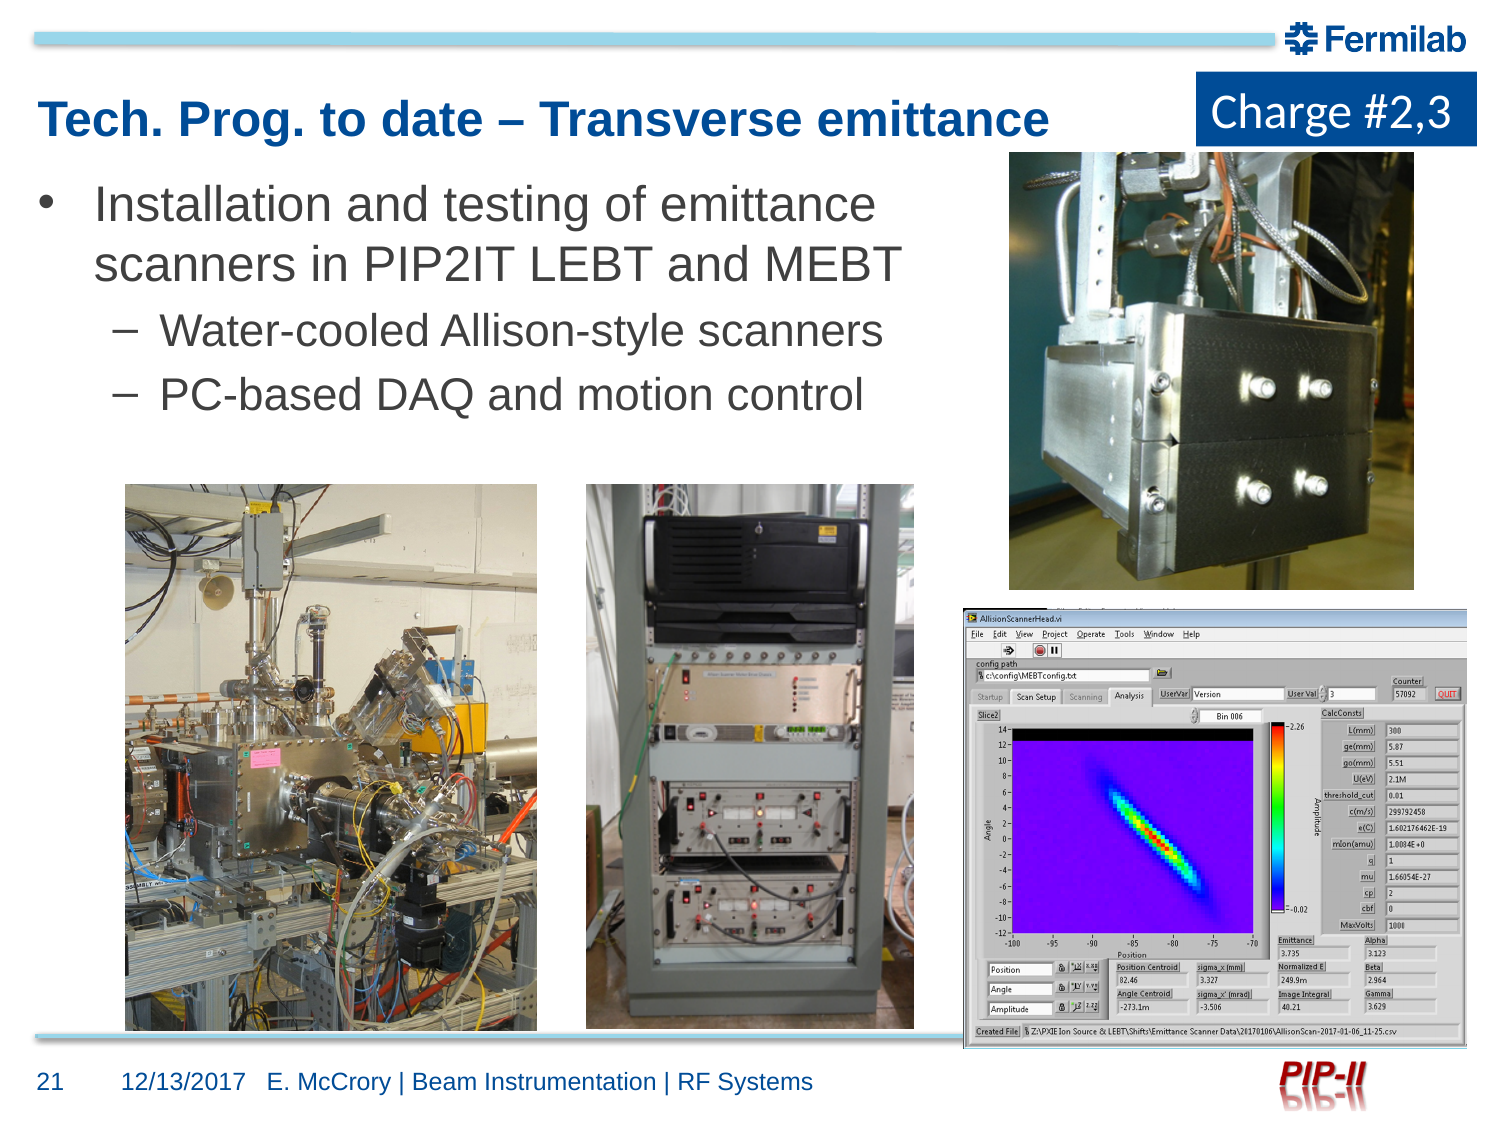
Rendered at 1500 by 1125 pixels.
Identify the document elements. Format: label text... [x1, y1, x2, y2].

picture [963, 607, 1468, 1125]
picture [585, 484, 915, 1029]
list Installation and testing of emittance scanners in PIP2IT LEBT and MEBT Water-cooled Allison-style scanners PC-based DAQ and motion control [37, 171, 964, 990]
picture [125, 484, 537, 1032]
picture [1009, 151, 1414, 590]
picture [1285, 22, 1466, 55]
footer E. McCrory | Beam Instrumentation | RF Systems [266, 1065, 1176, 1105]
title Tech. Prog. to date – Transverse emittance [37, 76, 1196, 147]
text_box Charge #2,3 [1196, 71, 1477, 147]
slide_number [120, 1065, 254, 1106]
slide_number 21 [36, 1065, 105, 1105]
